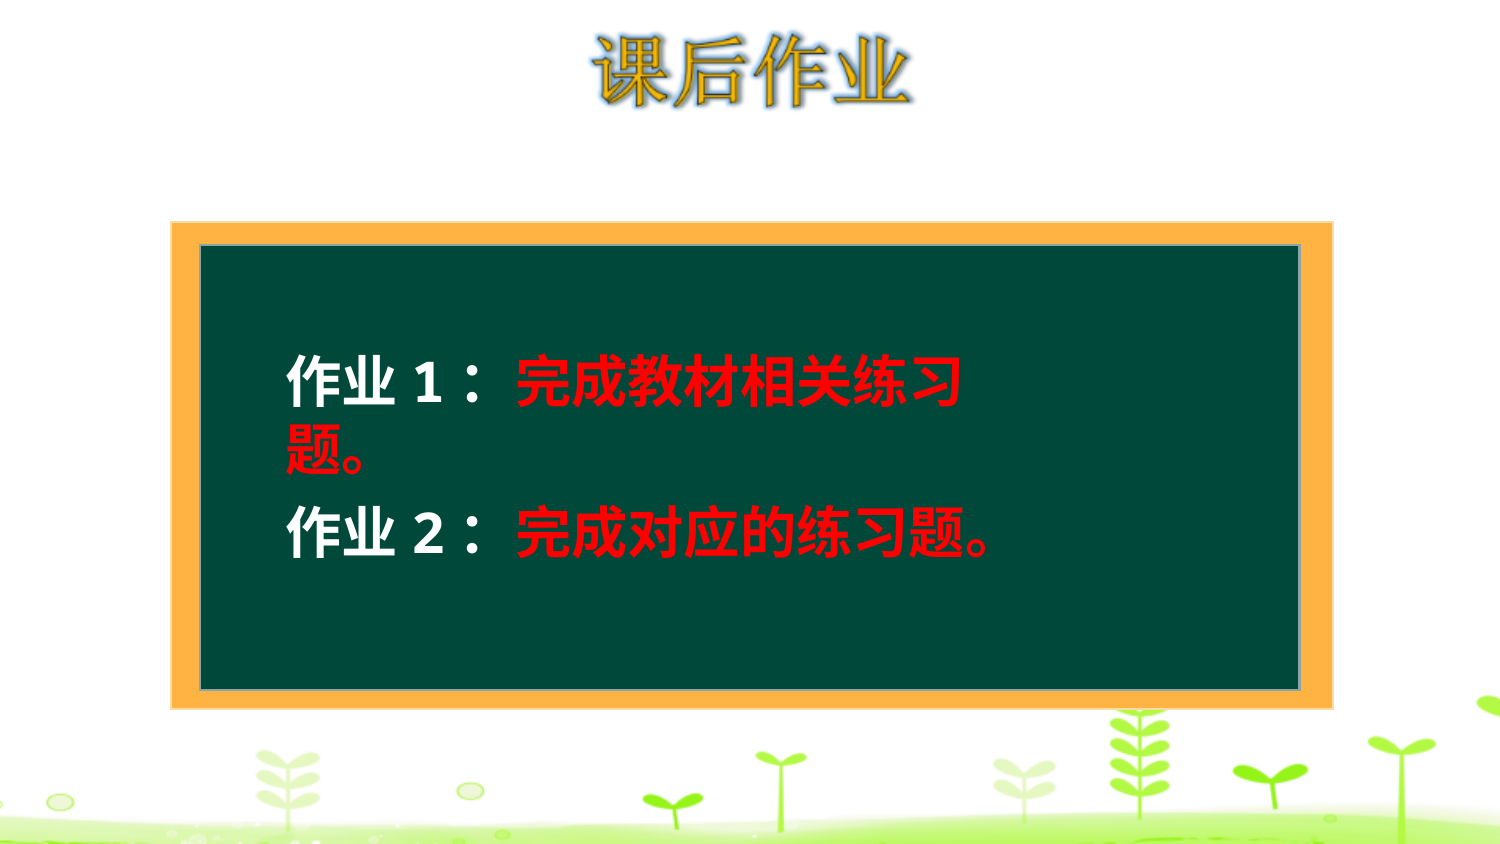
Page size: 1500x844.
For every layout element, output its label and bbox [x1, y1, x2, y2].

text_box [170, 221, 1333, 710]
picture [0, 0, 1500, 844]
